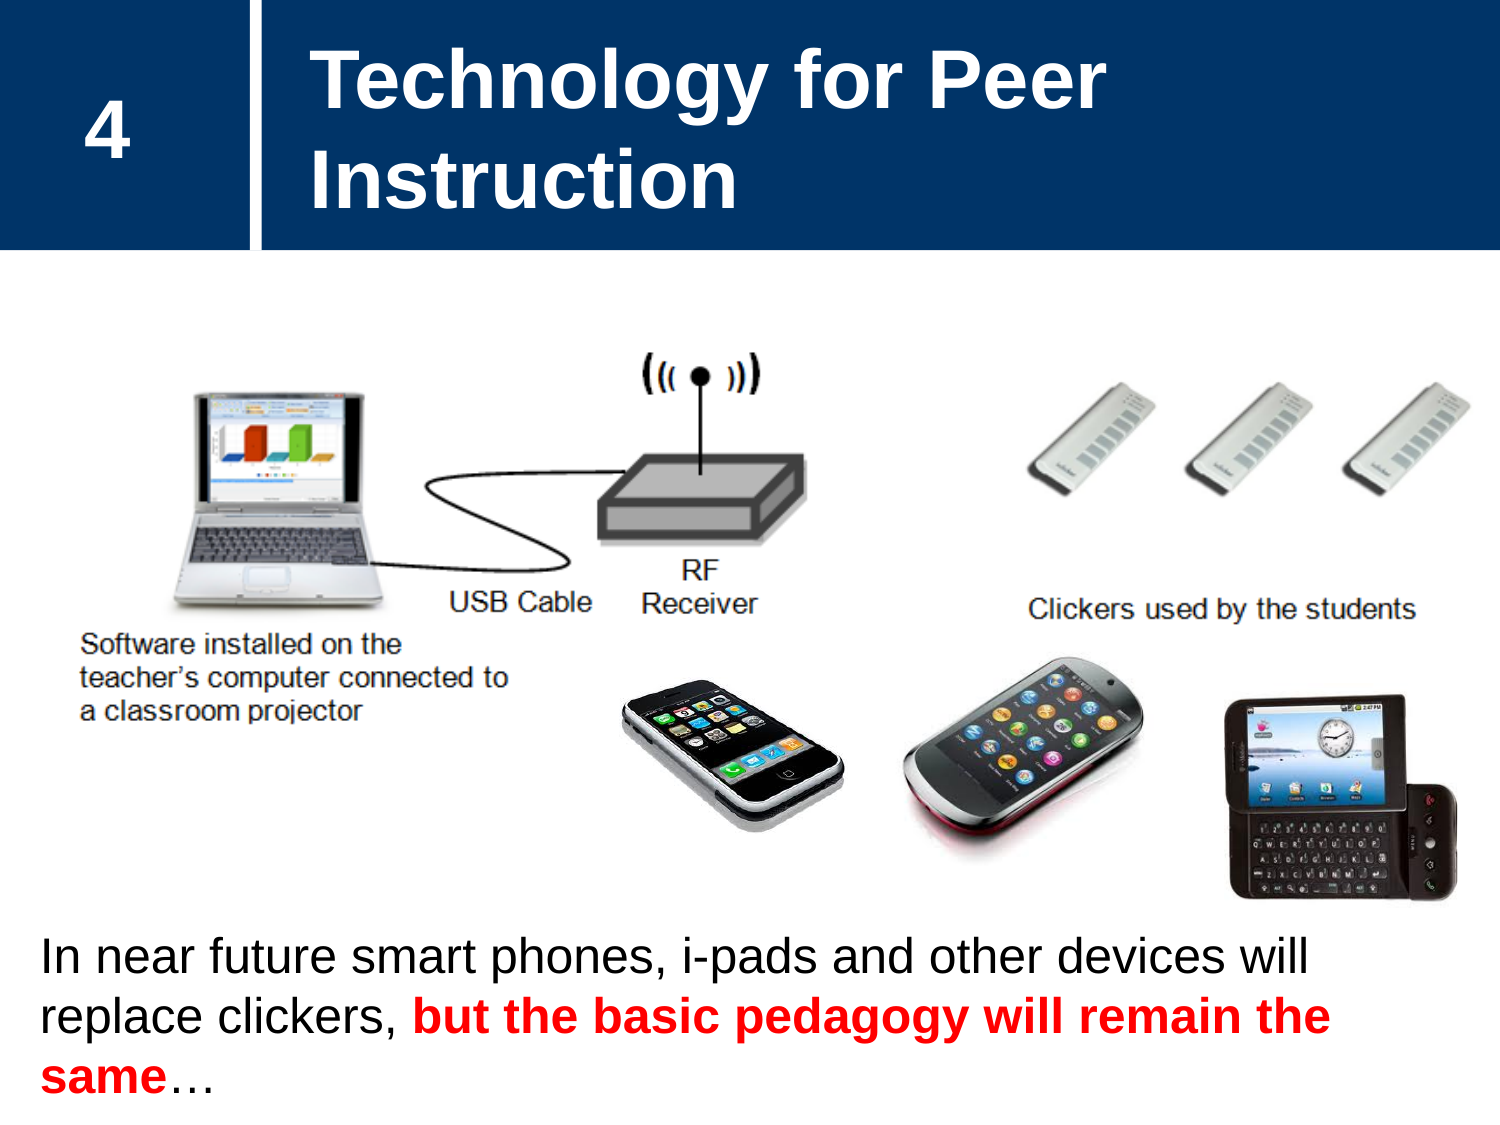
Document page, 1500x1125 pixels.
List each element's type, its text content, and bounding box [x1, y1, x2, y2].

text_box In near future smart phones, i-pads and other devices will replace clickers, but the basic pedagogy will remain the same… [24, 916, 1500, 1112]
picture [24, 274, 1482, 917]
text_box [0, 0, 1500, 251]
